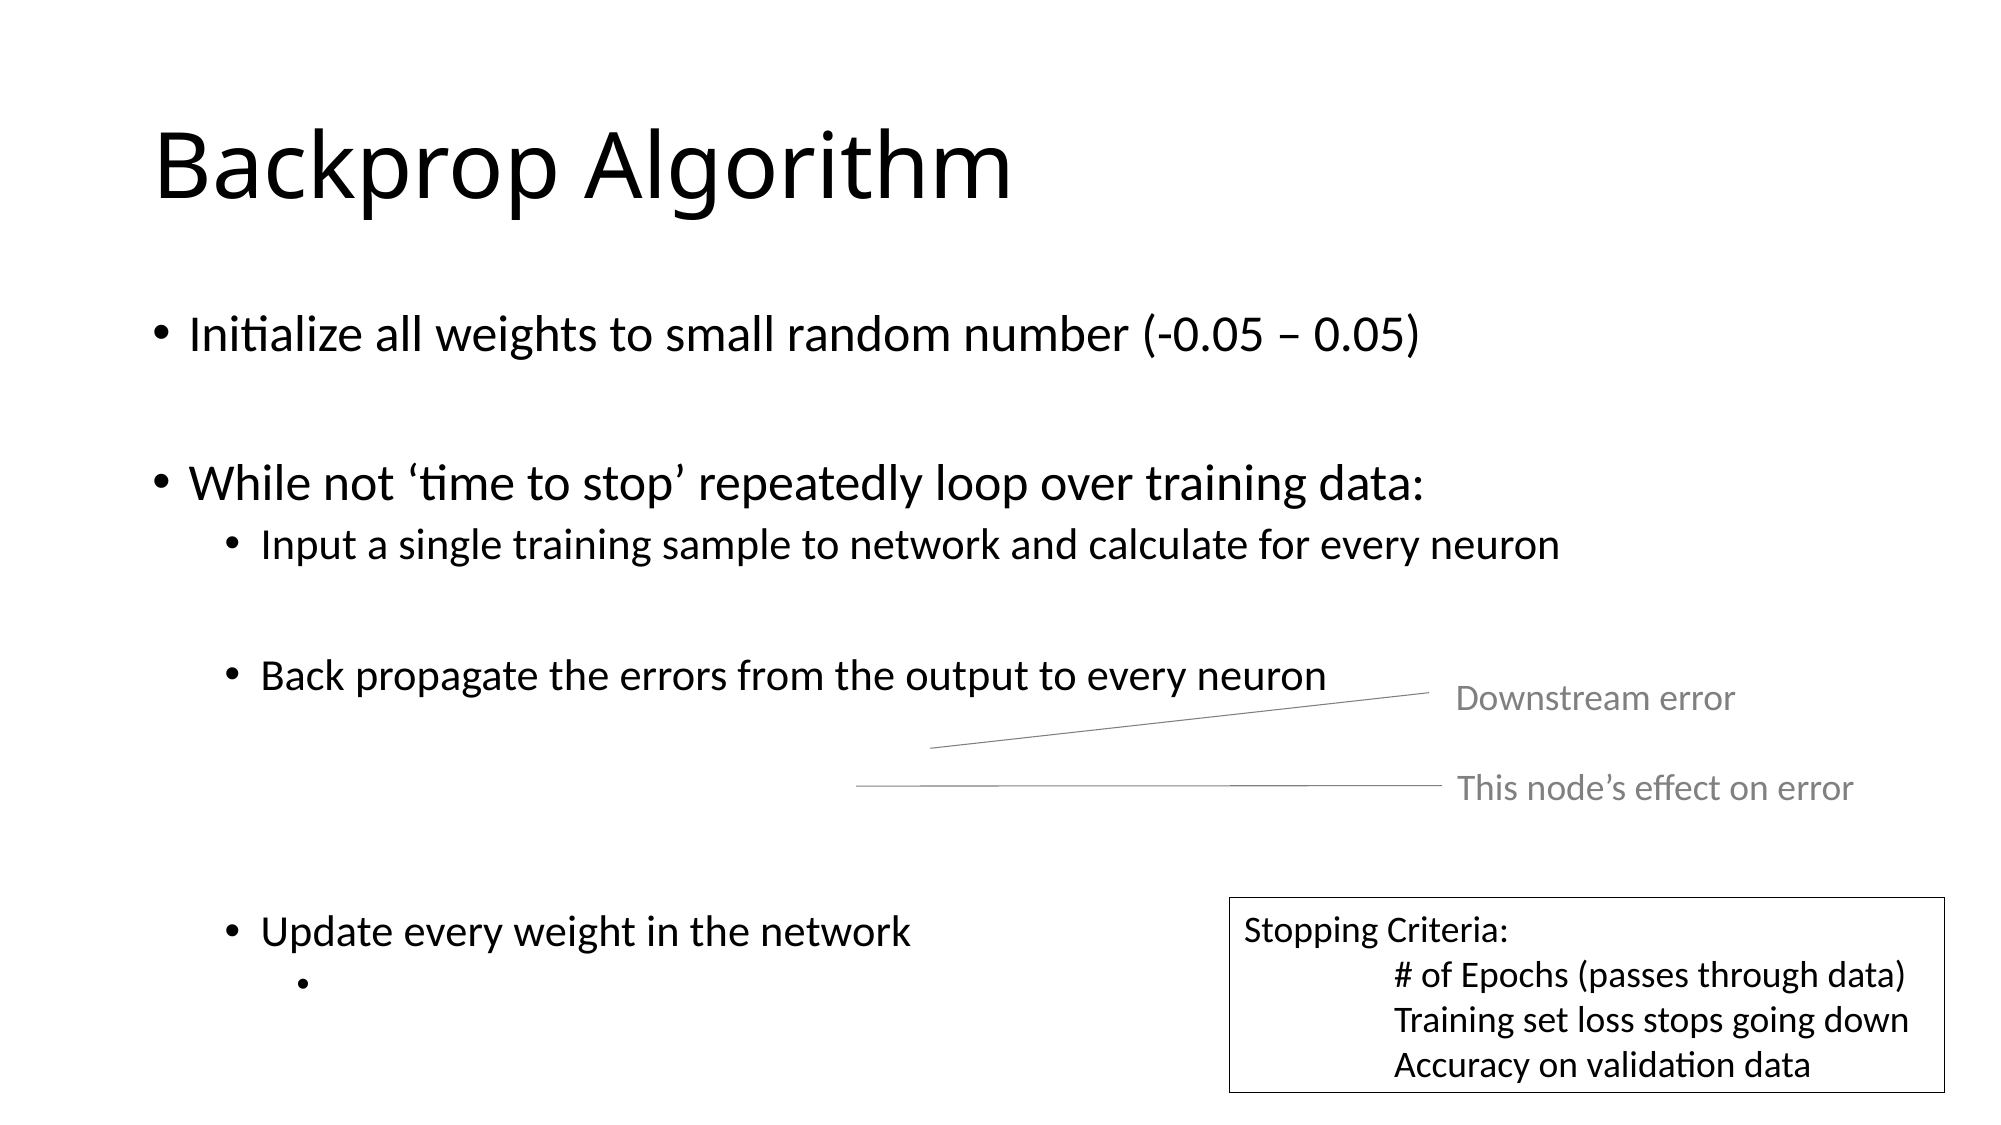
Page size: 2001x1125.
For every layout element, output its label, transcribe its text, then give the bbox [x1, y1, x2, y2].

text_box This node’s effect on error [1442, 755, 1870, 816]
text_box Downstream error [1441, 665, 1752, 726]
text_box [930, 692, 1430, 749]
text_box Stopping Criteria: # of Epochs (passes through data) Training set loss stops going down Accuracy on validation data [1229, 897, 1945, 1093]
title Backprop Algorithm [137, 59, 1863, 278]
